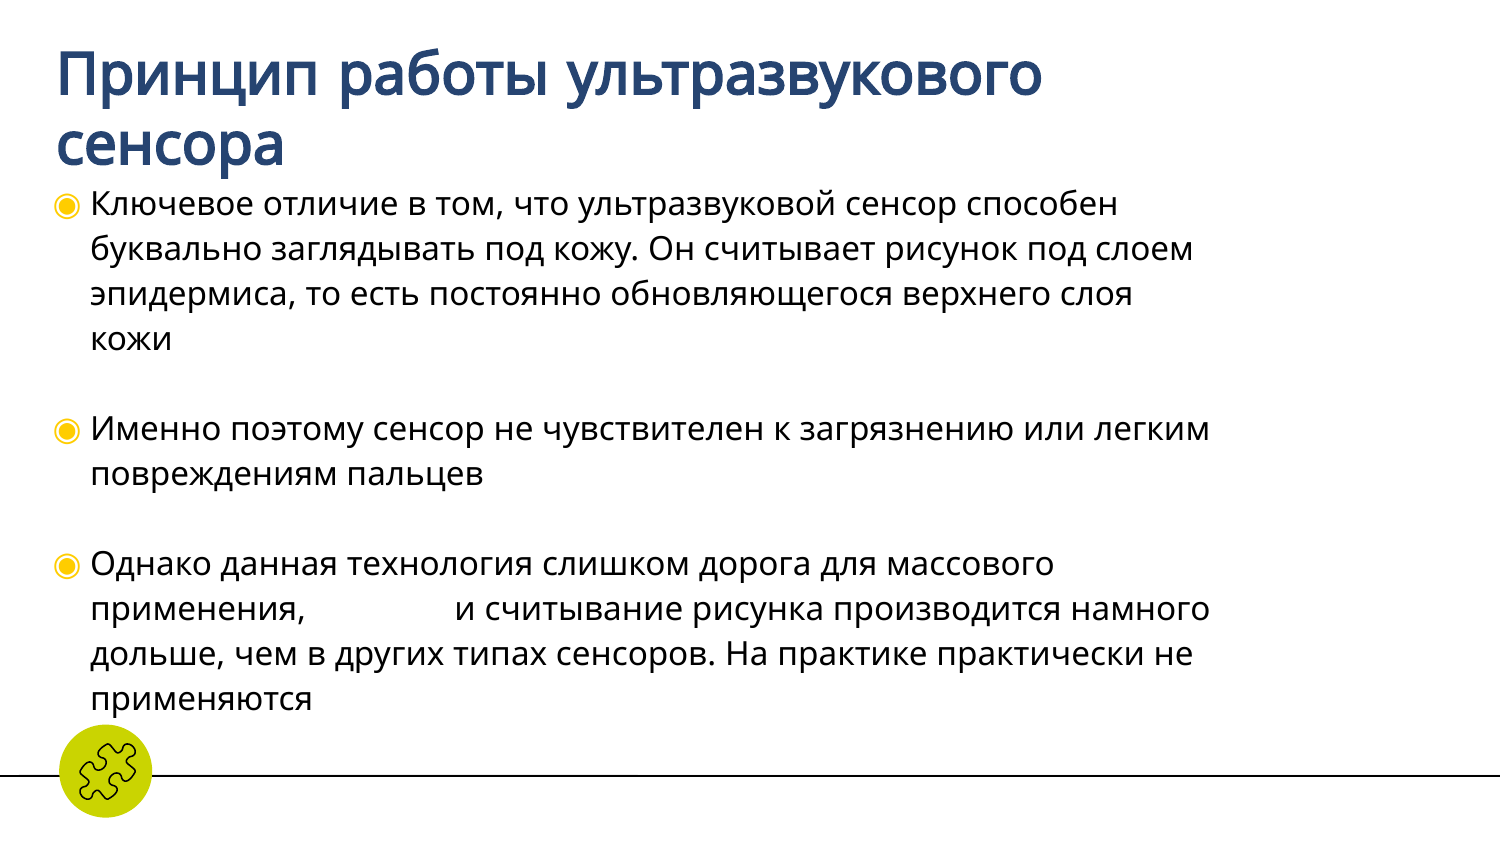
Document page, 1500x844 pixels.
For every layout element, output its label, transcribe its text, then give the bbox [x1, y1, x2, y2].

title Принцип работы ультразвукового сенсора [41, 44, 1264, 167]
list Ключевое отличие в том, что ультразвуковой сенсор способен буквально заглядывать под кожу. Он считывает рисунок под слоем эпидермиса, то есть постоянно обновляющегося верхнего слоя кожи Именно поэтому сенсор не чувствителен к загрязнению или легким повреждениям пальцев Однако данная технология слишком дорога для массового применения, и считывание рисунка производится намного дольше, чем в других типах сенсоров. На практике практически не применяются [0, 117, 1235, 694]
